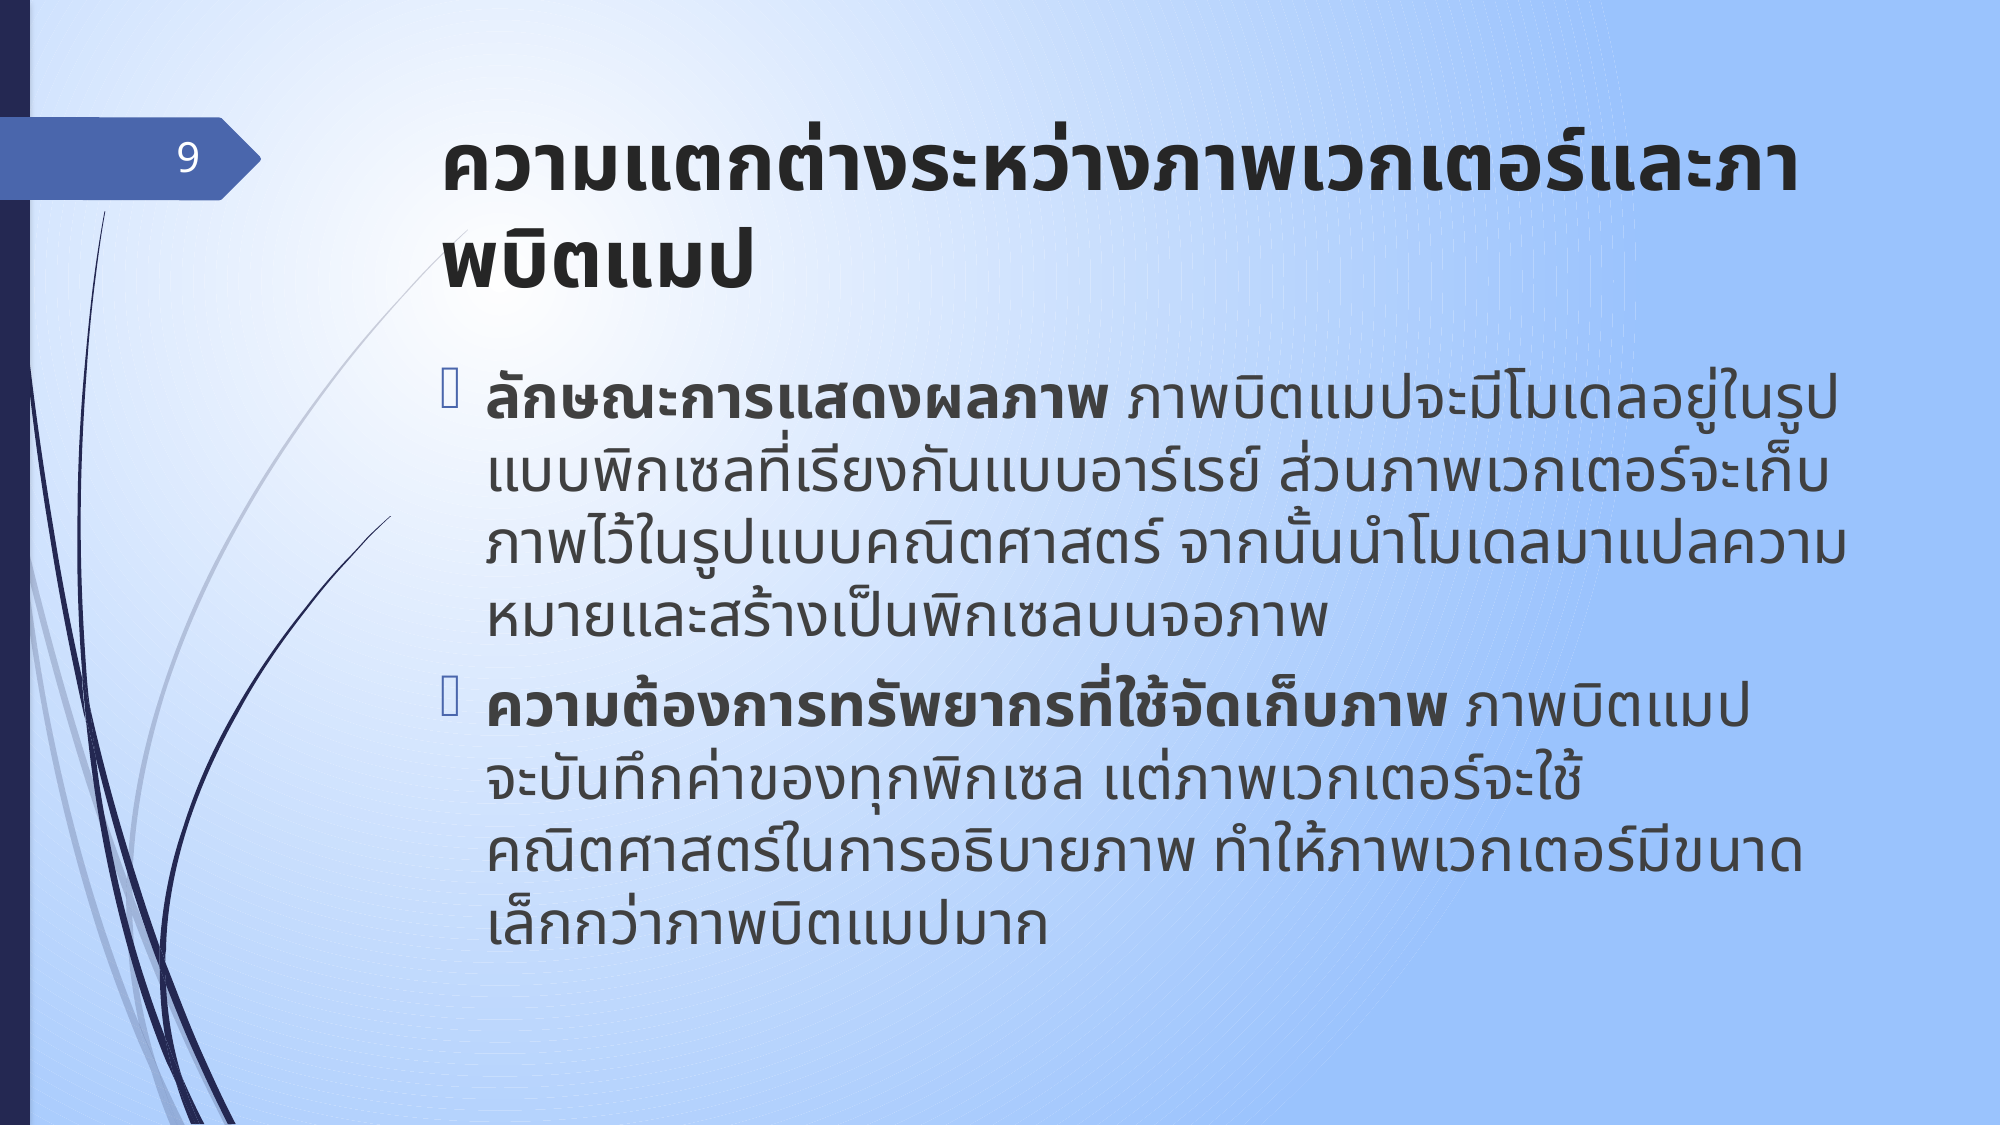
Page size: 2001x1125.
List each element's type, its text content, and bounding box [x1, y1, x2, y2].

slide_number 9 [87, 129, 216, 190]
list ลักษณะการแสดงผลภาพ ภาพบิตแมปจะมีโมเดลอยู่ในรูปแบบพิกเซลที่เรียงกันแบบอาร์เรย์ ส่วนภาพเวกเตอร์จะเก็บภาพไว้ในรูปแบบคณิตศาสตร์ จากนั้นนำโมเดลมาแปลความหมายและสร้างเป็นพิกเซลบนจอภาพ ความต้องการทรัพยากรที่ใช้จัดเก็บภาพ ภาพบิตแมปจะบันทึกค่าของทุกพิกเซล แต่ภาพเวกเตอร์จะใช้คณิตศาสตร์ในการอธิบายภาพ ทำให้ภาพเวกเตอร์มีขนาดเล็กกว่าภาพบิตแมปมาก [424, 350, 1888, 970]
title ความแตกต่างระหว่างภาพเวกเตอร์และภาพบิตแมป [425, 102, 1888, 313]
